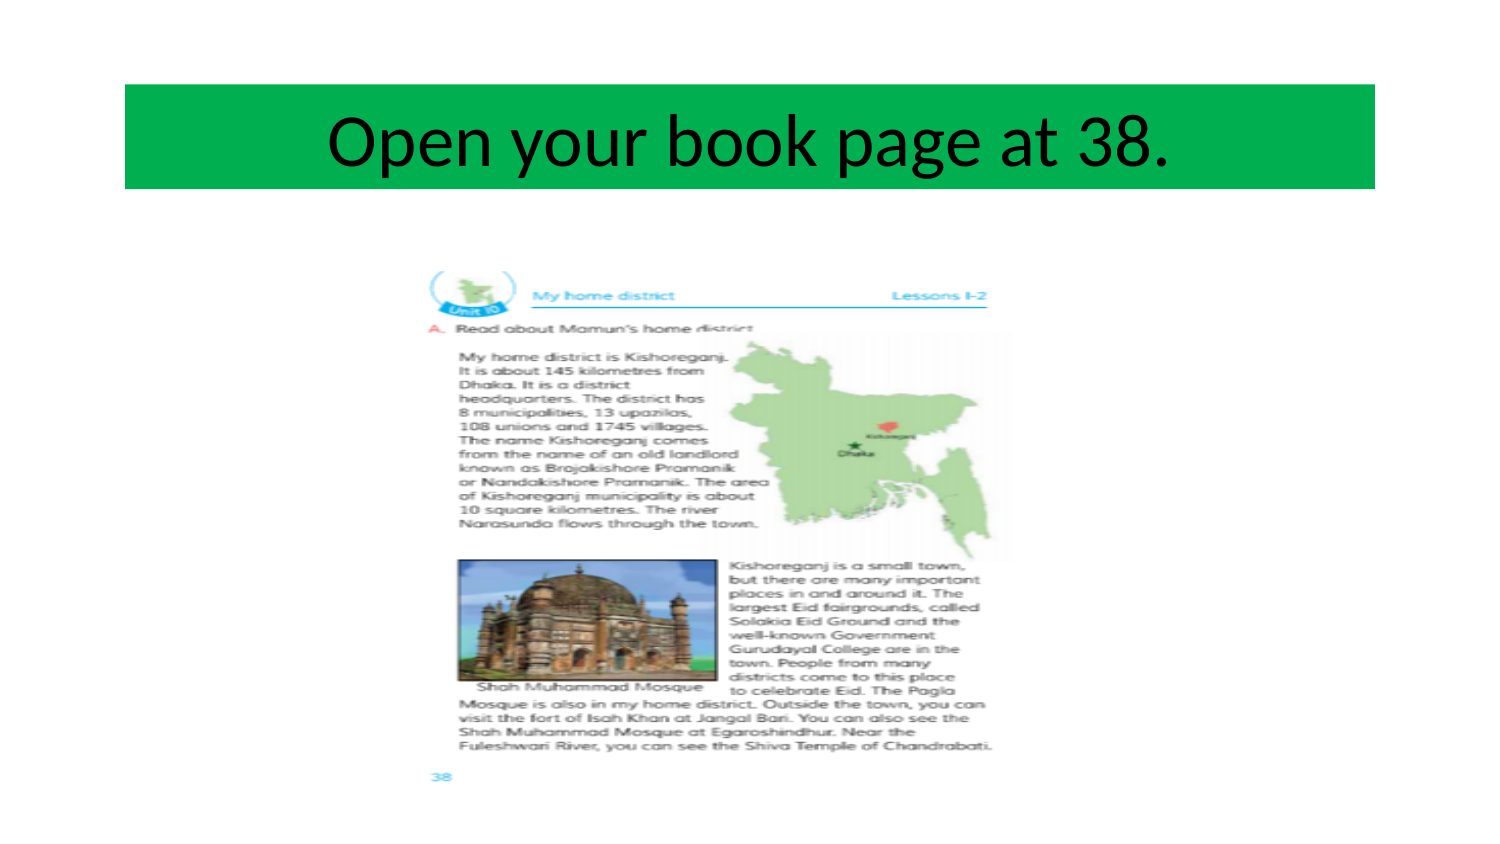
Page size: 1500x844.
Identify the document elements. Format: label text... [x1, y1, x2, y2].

picture [424, 259, 1013, 785]
text_box Open your book page at 38. [125, 84, 1375, 190]
